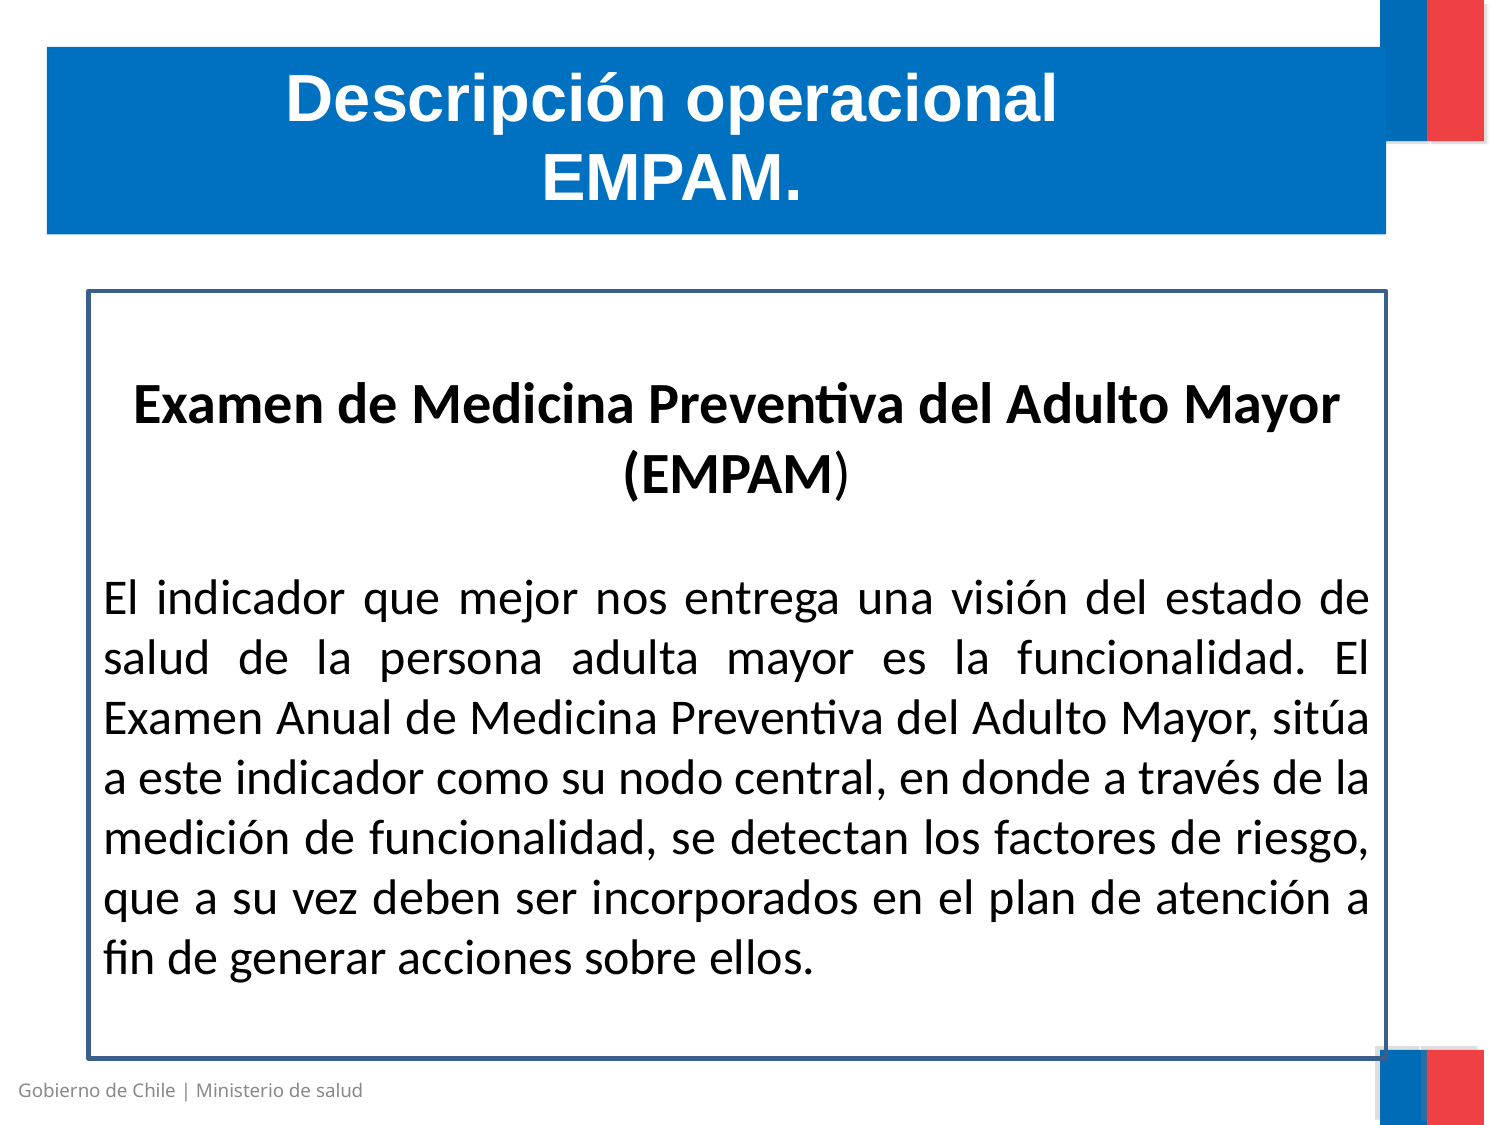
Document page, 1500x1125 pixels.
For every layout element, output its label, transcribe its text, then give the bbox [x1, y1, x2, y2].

footer Gobierno de Chile | Ministerio de salud [3, 1070, 479, 1112]
text_box Descripción operacional EMPAM. [46, 46, 1387, 235]
text_box Examen de Medicina Preventiva del Adulto Mayor (EMPAM) El indicador que mejor nos entrega una visión del estado de salud de la persona adulta mayor es la funcionalidad. El Examen Anual de Medicina Preventiva del Adulto Mayor, sitúa a este indicador como su nodo central, en donde a través de la medición de funcionalidad, se detectan los factores de riesgo, que a su vez deben ser incorporados en el plan de atención a fin de generar acciones sobre ellos. [86, 289, 1388, 1061]
